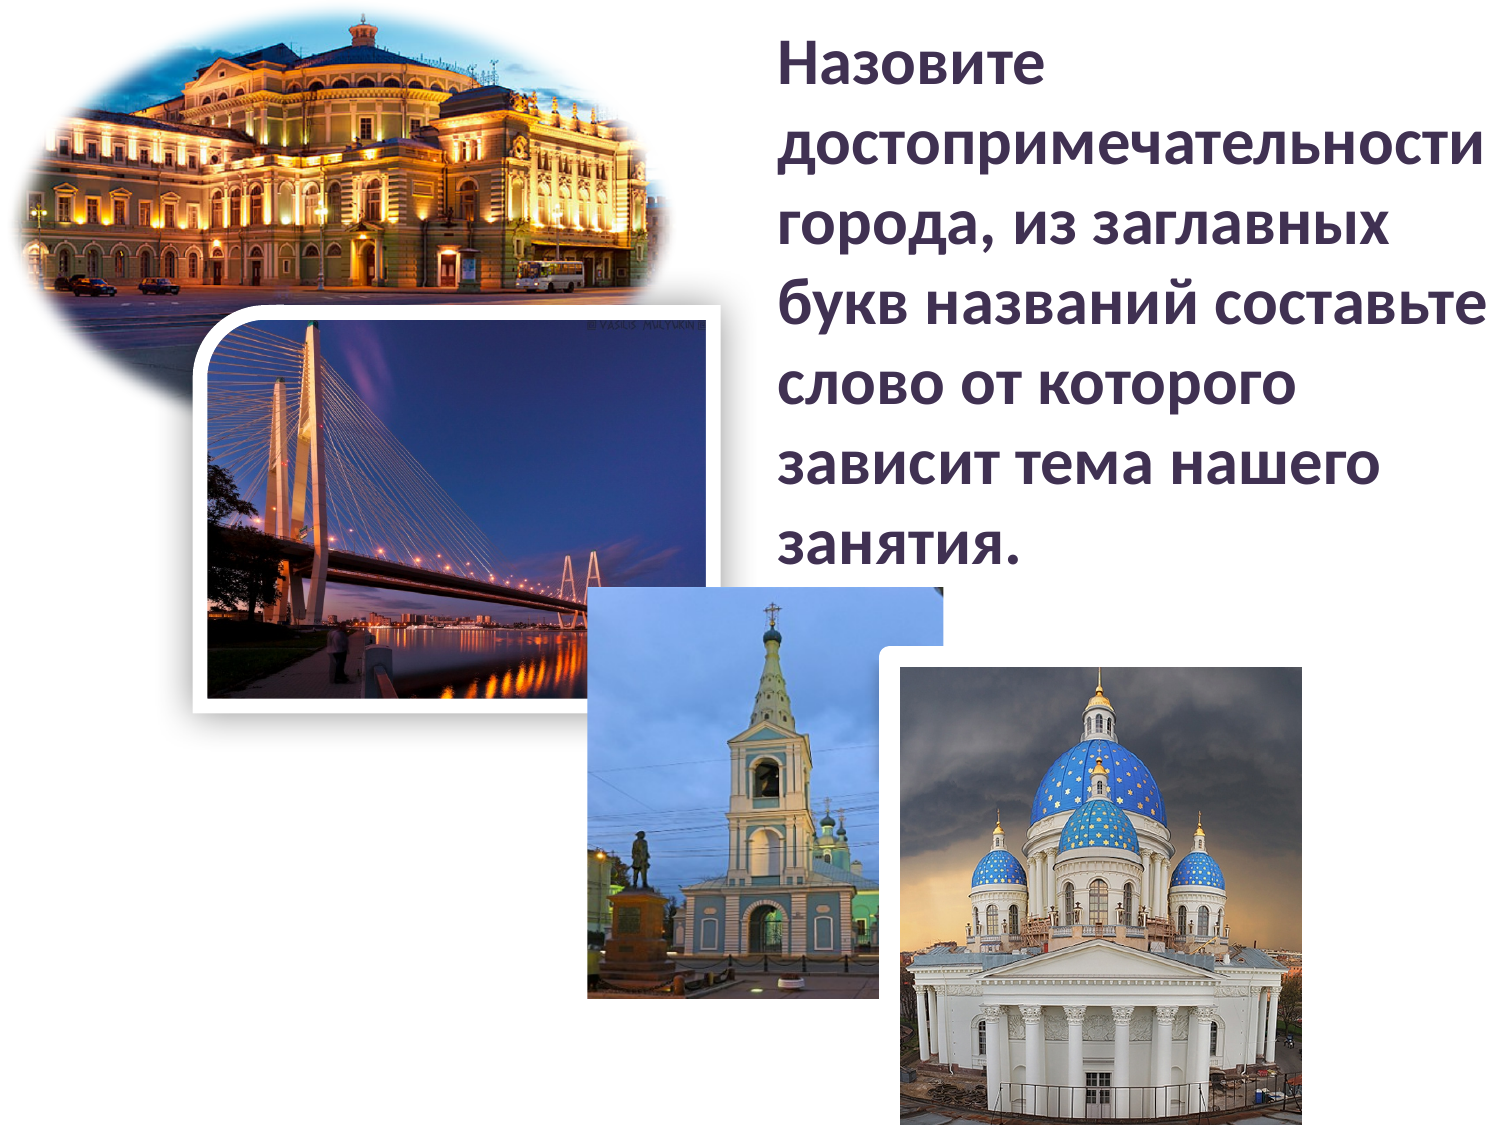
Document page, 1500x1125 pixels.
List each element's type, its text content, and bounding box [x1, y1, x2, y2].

picture [3, 0, 1303, 1125]
list Назовите достопримечательности города, из заглавных букв названий составьте слово от которого зависит тема нашего занятия. [762, 10, 1500, 754]
